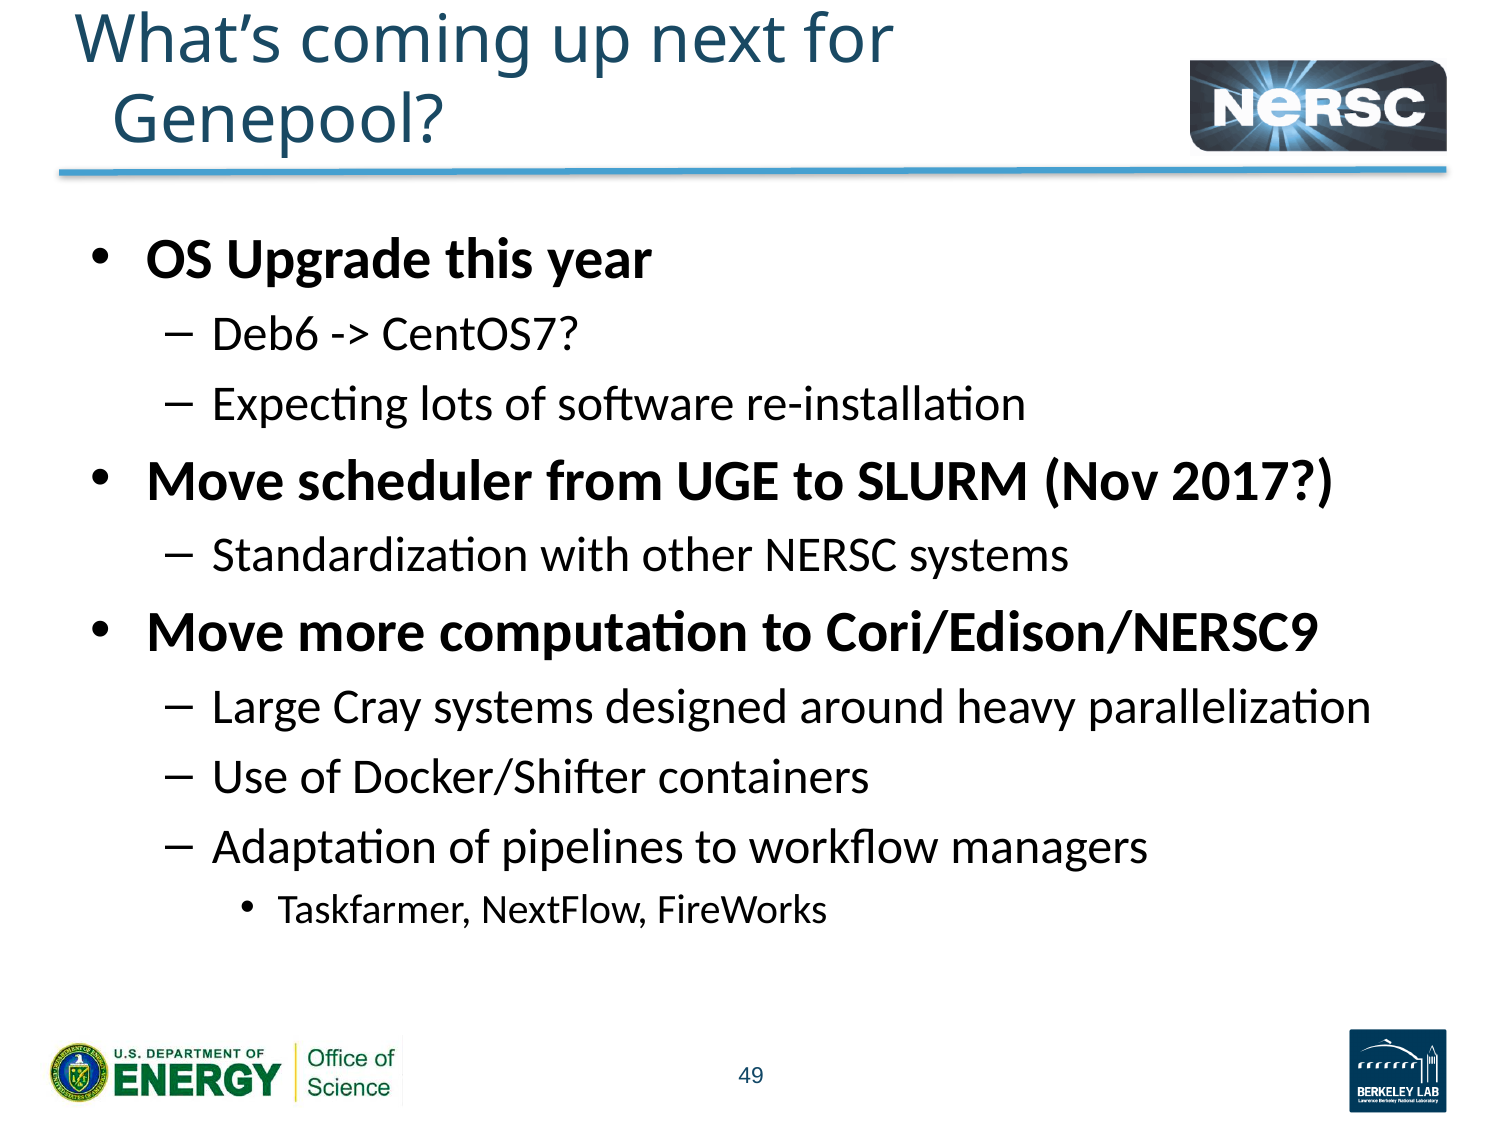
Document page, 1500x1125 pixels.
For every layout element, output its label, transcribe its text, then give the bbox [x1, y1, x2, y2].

picture [1190, 58, 1447, 156]
slide_number 49 [675, 1044, 828, 1105]
title What’s coming up next for Genepool? [59, 29, 1178, 156]
picture [1349, 1029, 1447, 1113]
picture [40, 1029, 403, 1113]
list OS Upgrade this year Deb6 -> CentOS7? Expecting lots of software re-installation Move scheduler from UGE to SLURM (Nov 2017?) Standardization with other NERSC systems Move more computation to Cori/Edison/NERSC9 Large Cray systems designed around heavy parallelization Use of Docker/Shifter containers Adaptation of pipelines to workflow managers Taskfarmer, NextFlow, FireWorks [75, 212, 1425, 1005]
